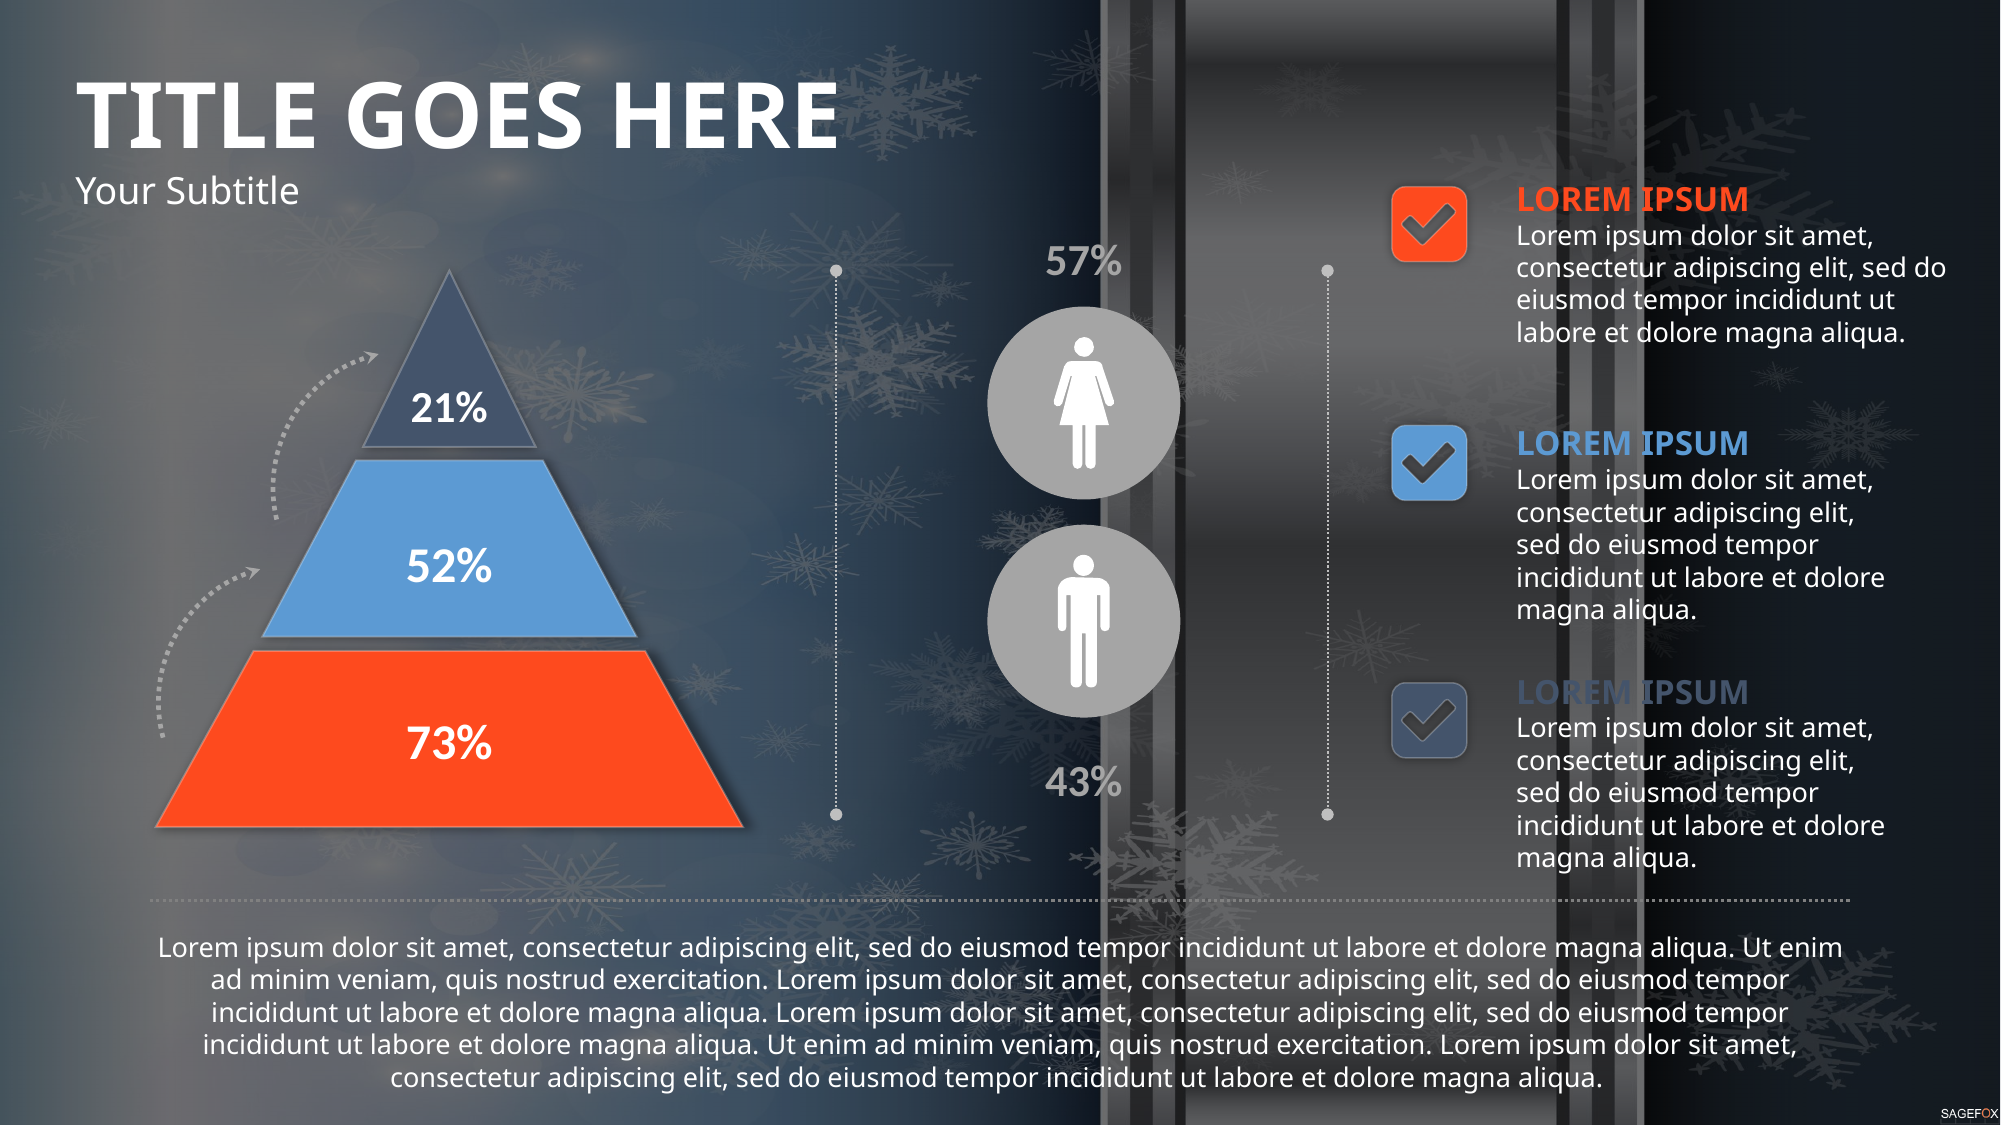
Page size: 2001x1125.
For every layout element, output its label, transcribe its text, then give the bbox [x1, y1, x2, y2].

text_box LOREM IPSUM Lorem ipsum dolor sit amet, consectetur adipiscing elit, sed do eiusmod tempor incididunt ut labore et dolore magna aliqua. [1501, 415, 1901, 633]
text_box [987, 306, 1181, 500]
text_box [987, 524, 1181, 718]
text_box Lorem ipsum dolor sit amet, consectetur adipiscing elit, sed do eiusmod tempor incididunt ut labore et dolore magna aliqua. Ut enim ad minim veniam, quis nostrud exercitation. Lorem ipsum dolor sit amet, consectetur adipiscing elit, sed do eiusmod tempor incididunt ut labore et dolore magna aliqua. Lorem ipsum dolor sit amet, consectetur adipiscing elit, sed do eiusmod tempor incididunt ut labore et dolore magna aliqua. Ut enim ad minim veniam, quis nostrud exercitation. Lorem ipsum dolor sit amet, consectetur adipiscing elit, sed do eiusmod tempor incididunt ut labore et dolore magna aliqua. [151, 930, 1849, 1093]
text_box [1391, 186, 1467, 262]
text_box 21% [410, 377, 489, 432]
text_box [388, 268, 538, 448]
text_box LOREM IPSUM Lorem ipsum dolor sit amet, consectetur adipiscing elit, sed do eiusmod tempor incididunt ut labore et dolore magna aliqua. [1501, 170, 1971, 356]
text_box [273, 459, 639, 638]
text_box TITLE GOES HERE Your Subtitle [60, 49, 1036, 220]
text_box 73% [405, 709, 493, 770]
text_box [1391, 682, 1467, 758]
text_box [1391, 425, 1467, 501]
text_box 57% [1037, 231, 1131, 285]
text_box 52% [405, 532, 493, 593]
text_box [272, 351, 411, 520]
text_box [153, 649, 745, 829]
text_box [157, 566, 296, 738]
picture [0, 0, 2001, 1125]
text_box 43% [1037, 751, 1131, 805]
text_box LOREM IPSUM Lorem ipsum dolor sit amet, consectetur adipiscing elit, sed do eiusmod tempor incididunt ut labore et dolore magna aliqua. [1501, 663, 1901, 881]
